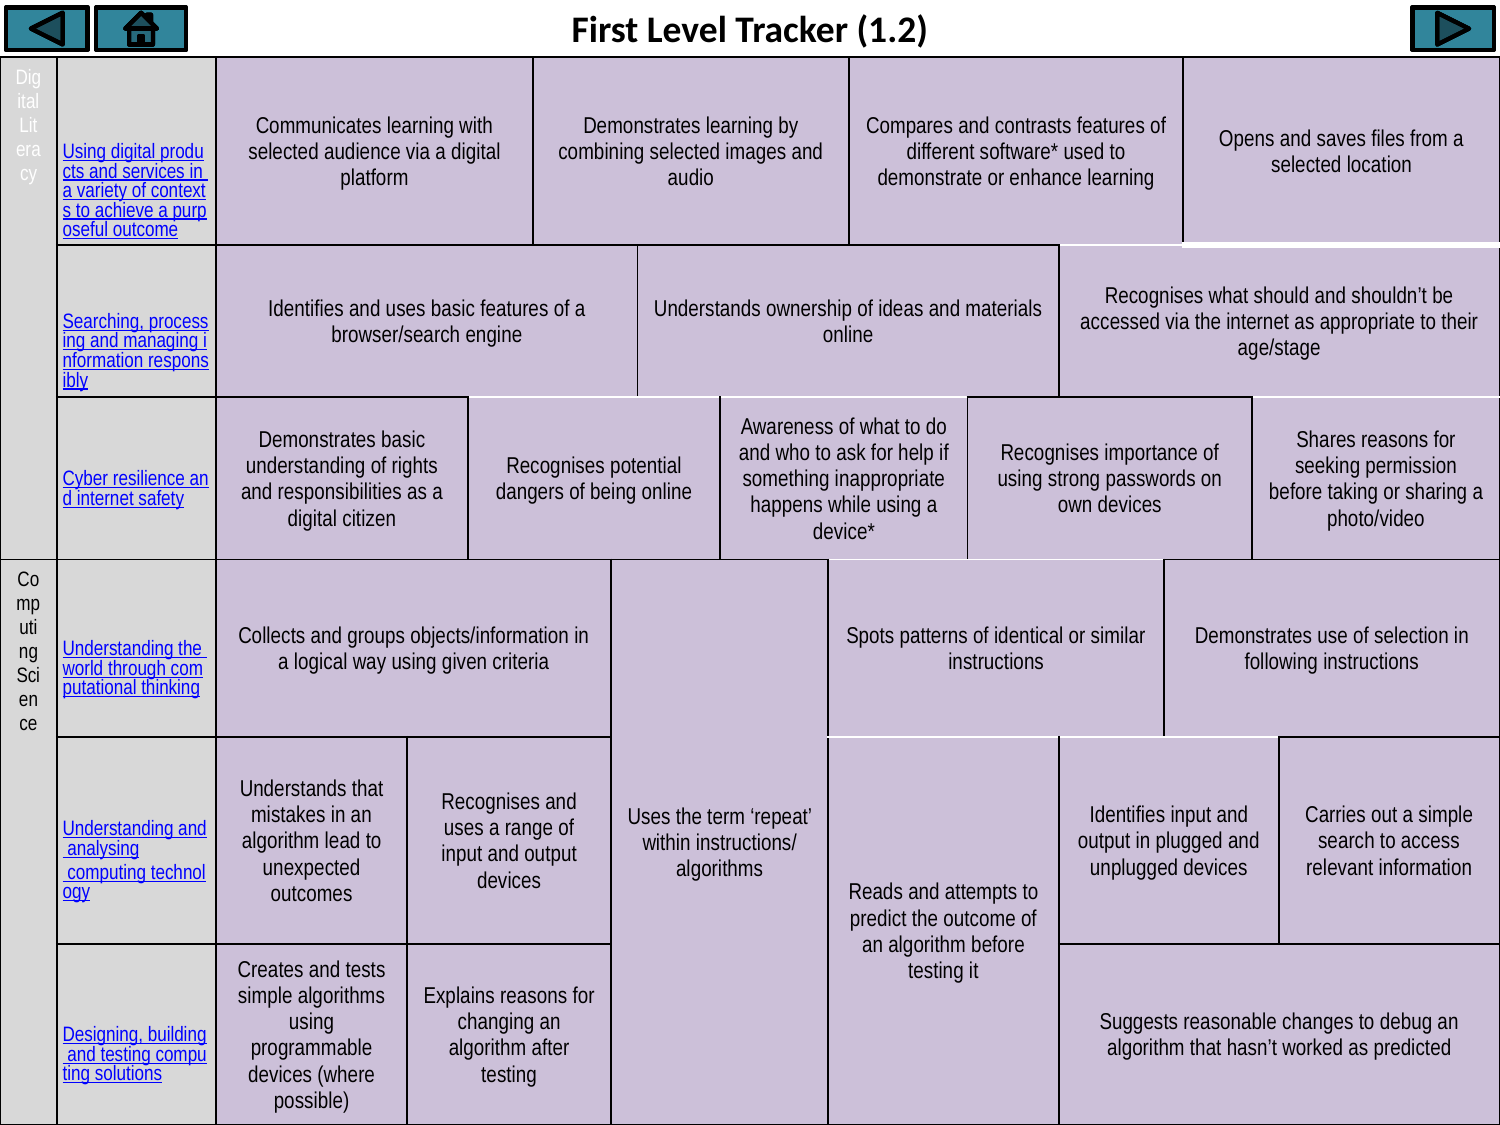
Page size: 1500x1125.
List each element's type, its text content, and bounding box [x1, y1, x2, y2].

table_cell Recognises what should and shouldn’t be accessed via the internet as appropriate to their age/stage [1060, 246, 1499, 396]
table_header Opens and saves files from a selected location [1184, 58, 1499, 242]
table_cell Uses the term ‘repeat’ within instructions/ algorithms [612, 560, 827, 1124]
table_cell Demonstrates use of selection in following instructions [1165, 560, 1499, 736]
text_box [96, 7, 186, 50]
table_header Using digital products and services in a variety of contexts to achieve a purposeful outcome [58, 58, 215, 244]
table_cell Spots patterns of identical or similar instructions [829, 560, 1163, 736]
table_cell Understands that mistakes in an algorithm lead to unexpected outcomes [217, 738, 406, 943]
table_header Compares and contrasts features of different software* used to demonstrate or enhance learning [850, 58, 1182, 244]
table_header Demonstrates learning by combining selected images and audio [534, 58, 848, 244]
table_cell Suggests reasonable changes to debug an algorithm that hasn’t worked as predicted [1060, 945, 1499, 1124]
table_cell Computing Science [1, 560, 56, 1124]
table_cell Creates and tests simple algorithms using programmable devices (where possible) [217, 945, 406, 1124]
table_cell Understanding and analysing computing technology [58, 738, 215, 943]
table_cell Cyber resilience and internet safety [58, 398, 215, 559]
table_header Communicates learning with selected audience via a digital platform [217, 58, 532, 244]
text_box First Level Tracker (1.2) [0, 0, 1500, 56]
table_cell Identifies and uses basic features of a browser/search engine [217, 246, 637, 396]
table_cell Collects and groups objects/information in a logical way using given criteria [217, 560, 610, 736]
table_cell Explains reasons for changing an algorithm after testing [408, 945, 610, 1124]
table_cell Reads and attempts to predict the outcome of an algorithm before testing it [829, 738, 1058, 1124]
table_cell Recognises and uses a range of input and output devices [408, 738, 610, 943]
table_cell Understands ownership of ideas and materials online [638, 246, 1058, 396]
table_cell Carries out a simple search to access relevant information [1280, 738, 1499, 943]
table_cell Awareness of what to do and who to ask for help if something inappropriate happens while using a device* [721, 398, 967, 559]
text_box [1412, 7, 1494, 50]
table_cell Designing, building and testing computing solutions [58, 945, 215, 1124]
table_cell Demonstrates basic understanding of rights and responsibilities as a digital citizen [217, 398, 467, 559]
table_cell Recognises potential dangers of being online [469, 398, 719, 559]
text_box [6, 7, 88, 50]
table_cell Understanding the world through computational thinking [58, 560, 215, 736]
table_cell Identifies input and output in plugged and unplugged devices [1060, 738, 1278, 943]
table_header Digital Literacy [1, 58, 56, 559]
table_cell Shares reasons for seeking permission before taking or sharing a photo/video [1253, 398, 1499, 559]
table_cell Recognises importance of using strong passwords on own devices [968, 398, 1251, 559]
table_cell Searching, processing and managing information responsibly [58, 246, 215, 396]
